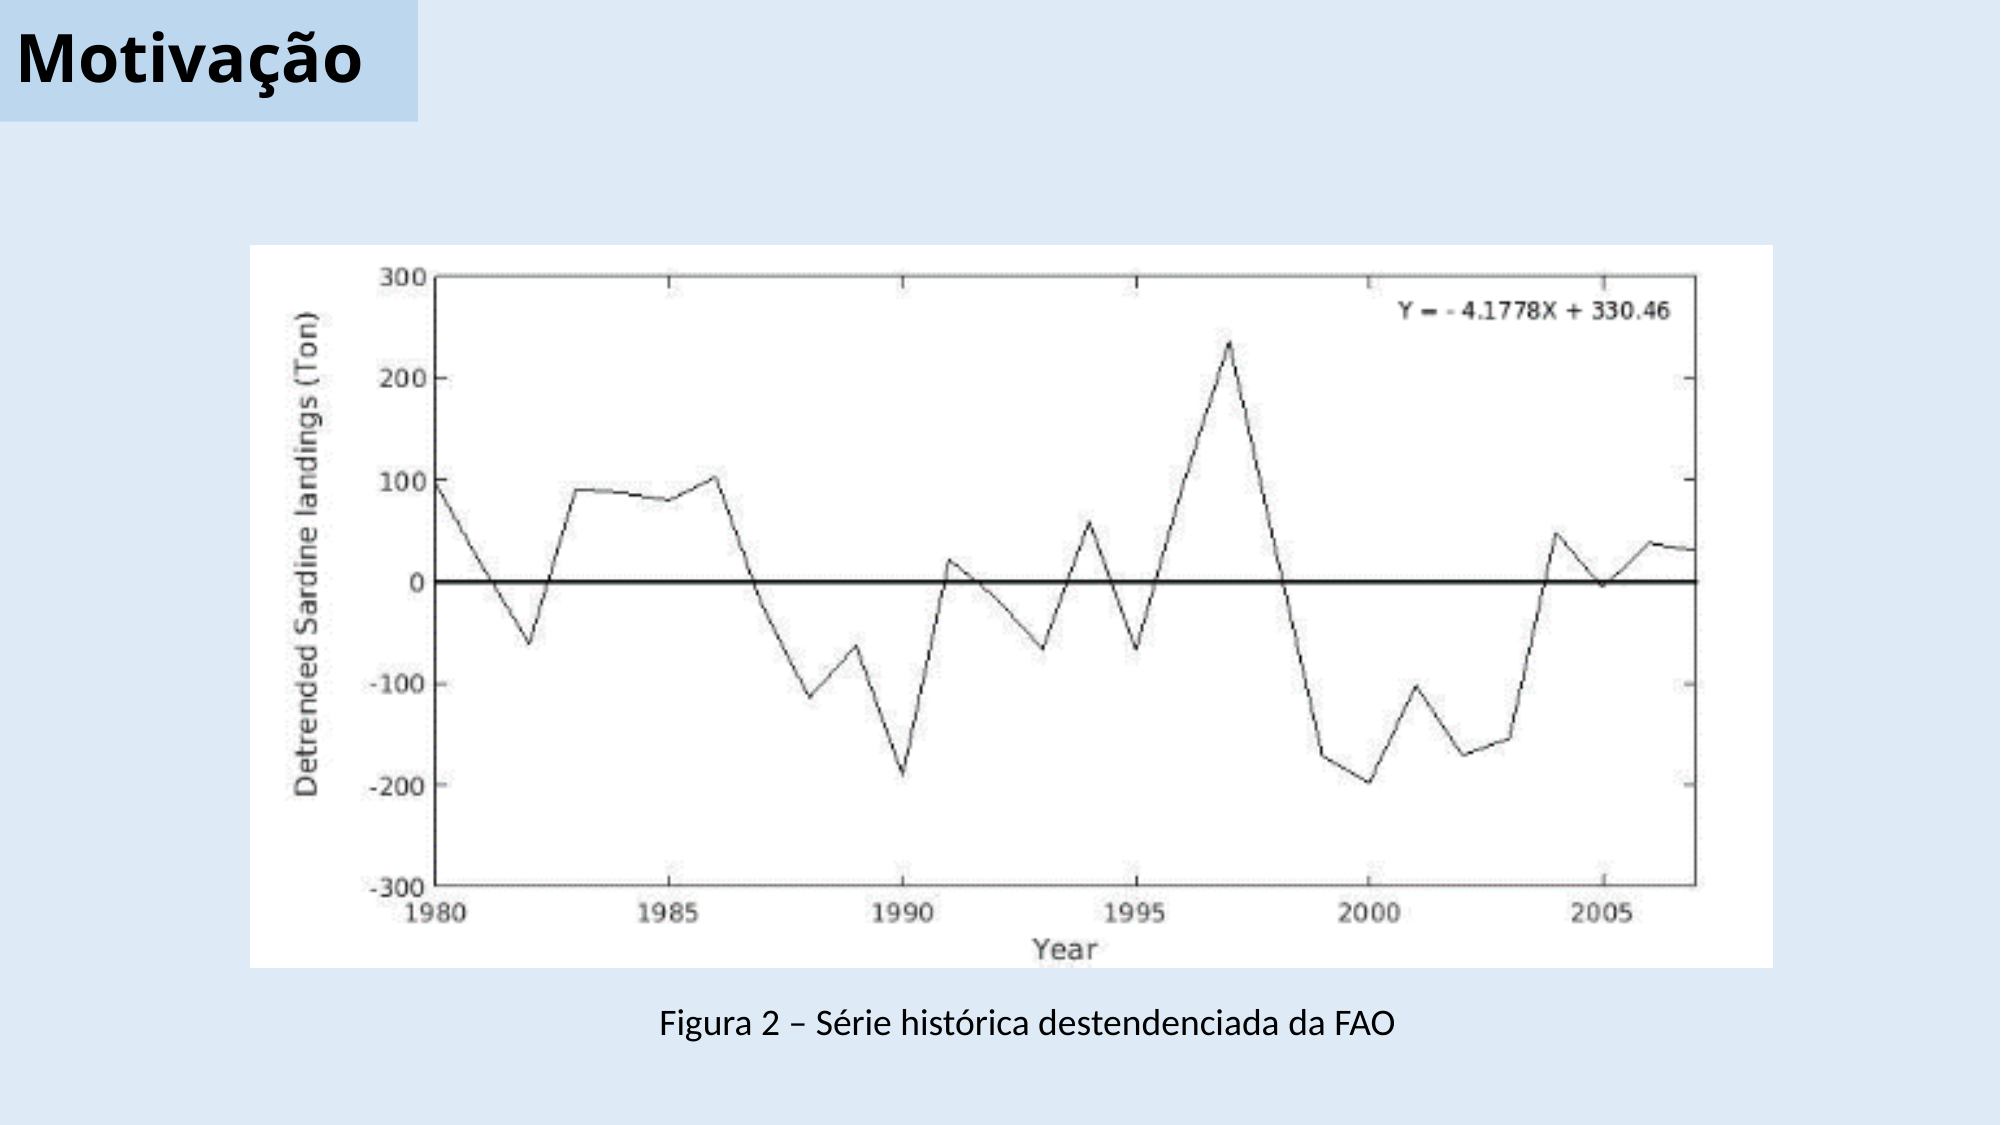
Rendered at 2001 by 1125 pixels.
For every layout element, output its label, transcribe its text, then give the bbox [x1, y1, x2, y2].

picture [250, 245, 1773, 968]
text_box Motivação [0, 0, 418, 122]
text_box Figura 2 – Série histórica destendenciada da FAO [266, 990, 1790, 1051]
